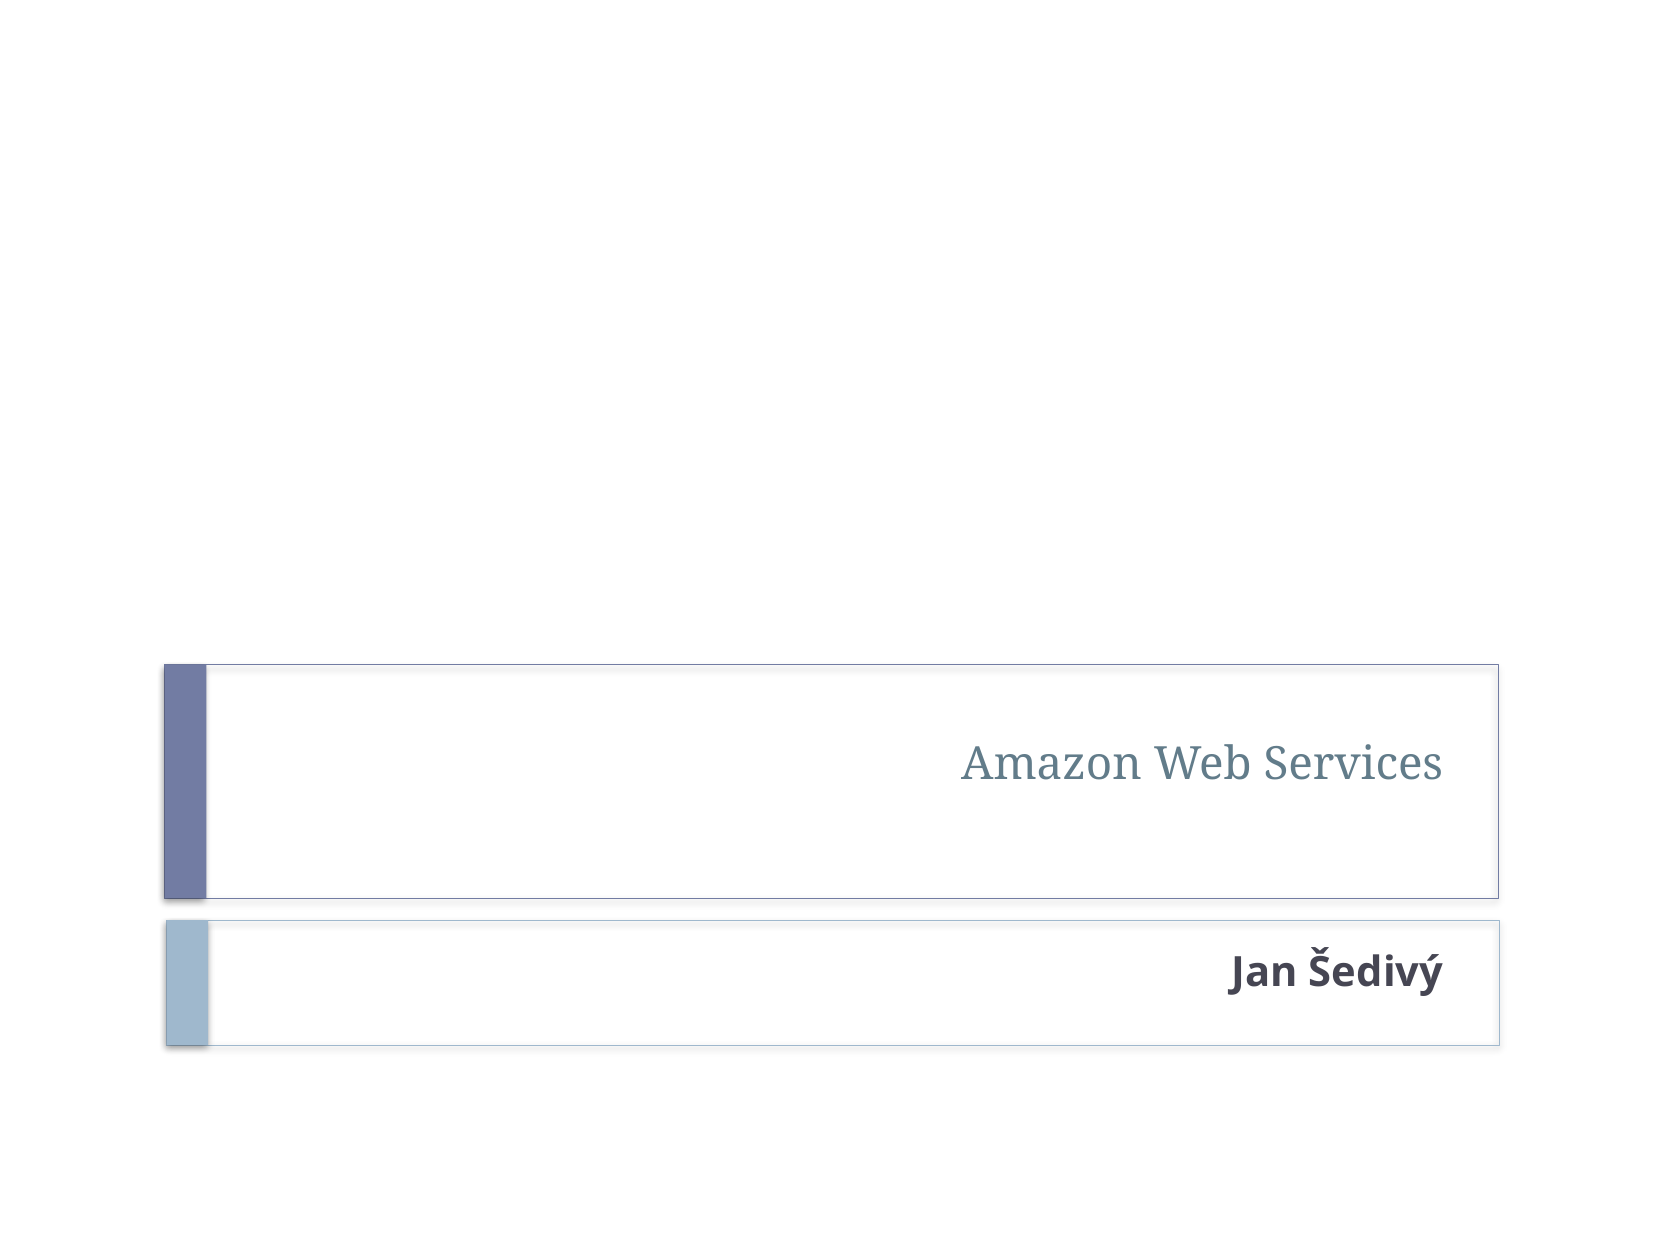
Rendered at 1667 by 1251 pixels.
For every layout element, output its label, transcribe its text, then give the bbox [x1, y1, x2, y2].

subtitle Amazon Web Services [358, 737, 1444, 888]
text_box Jan Šedivý [333, 937, 1459, 1025]
